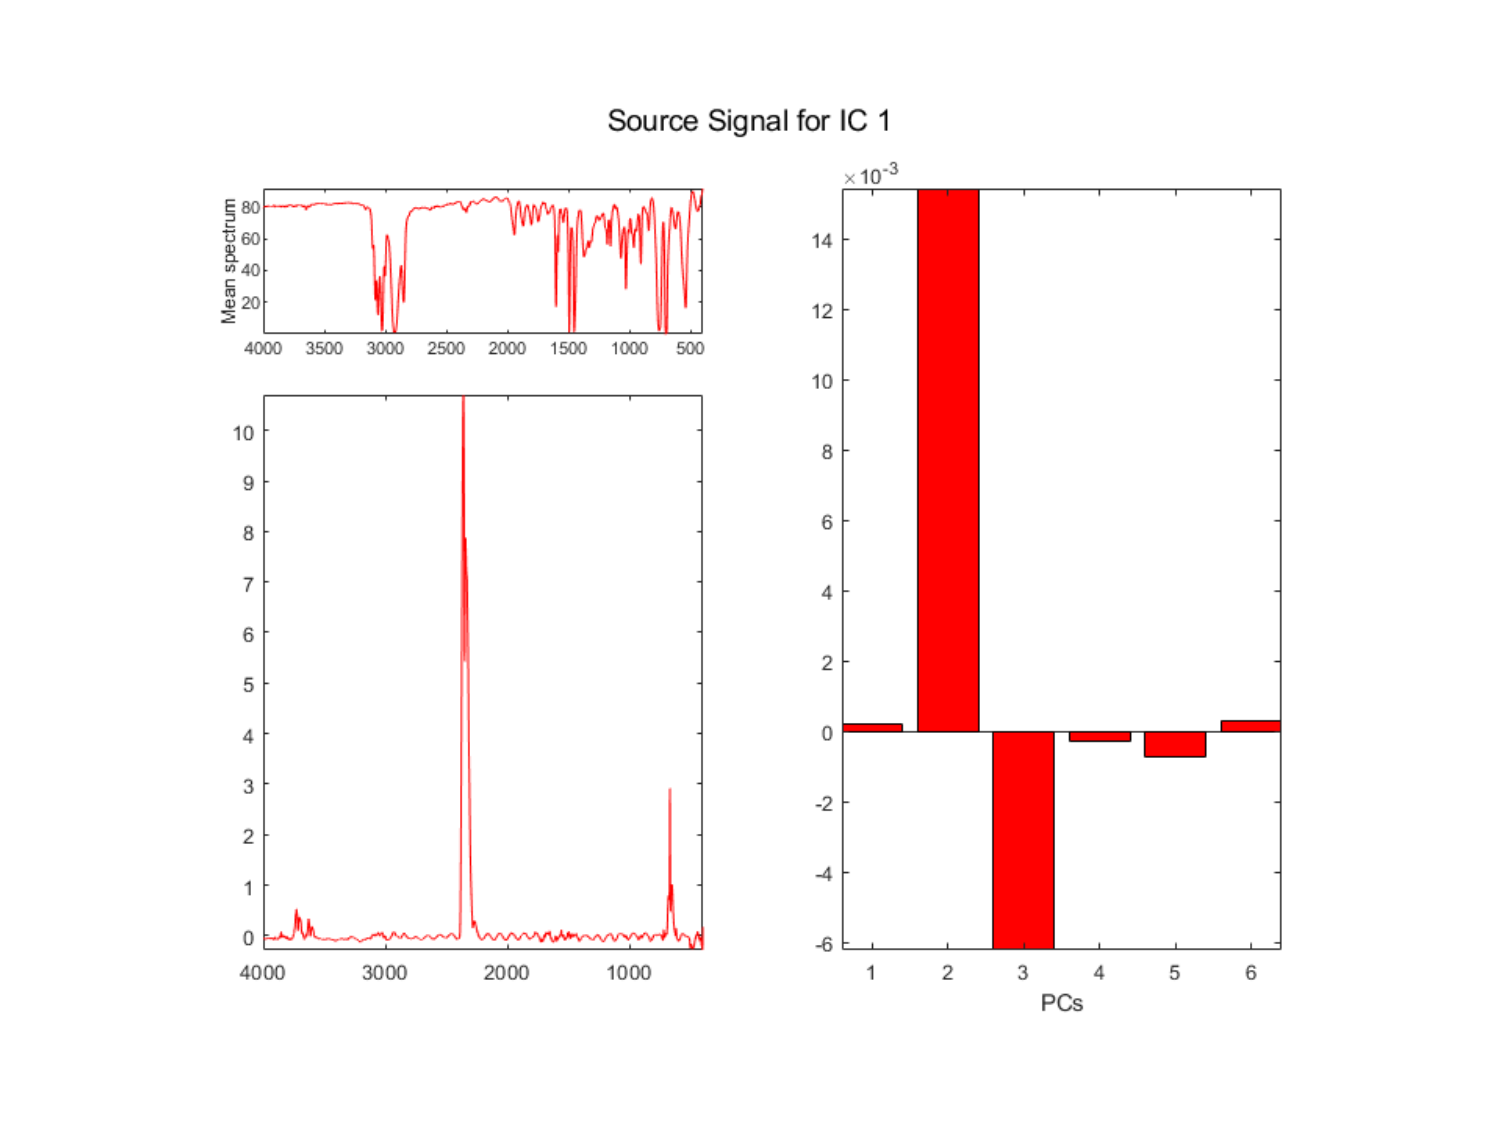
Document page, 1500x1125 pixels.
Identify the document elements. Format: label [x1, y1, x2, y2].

picture [93, 70, 1407, 1055]
